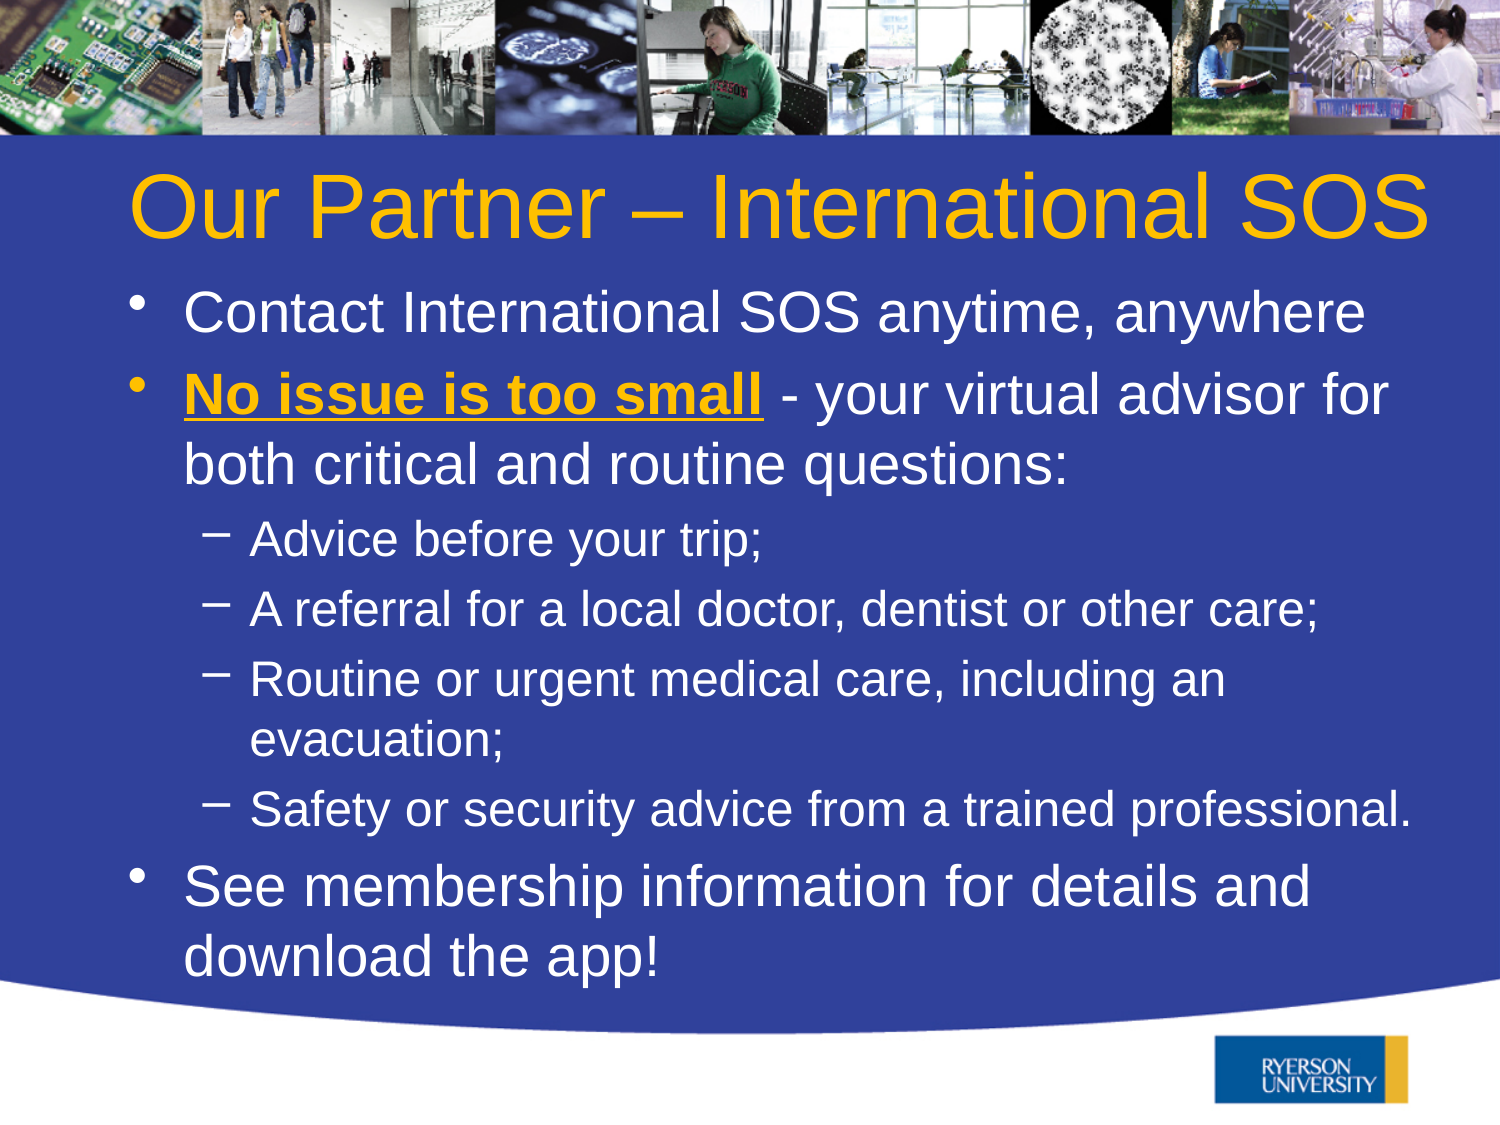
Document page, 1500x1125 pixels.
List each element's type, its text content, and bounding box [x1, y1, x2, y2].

title Our Partner – International SOS [112, 137, 1451, 266]
list Contact International SOS anytime, anywhere No issue is too small - your virtual advisor for both critical and routine questions: Advice before your trip; A referral for a local doctor, dentist or other care; Routine or urgent medical care, including an evacuation; Safety or security advice from a trained professional. See membership information for details and download the app! [112, 266, 1451, 1013]
picture [0, 0, 1500, 1125]
